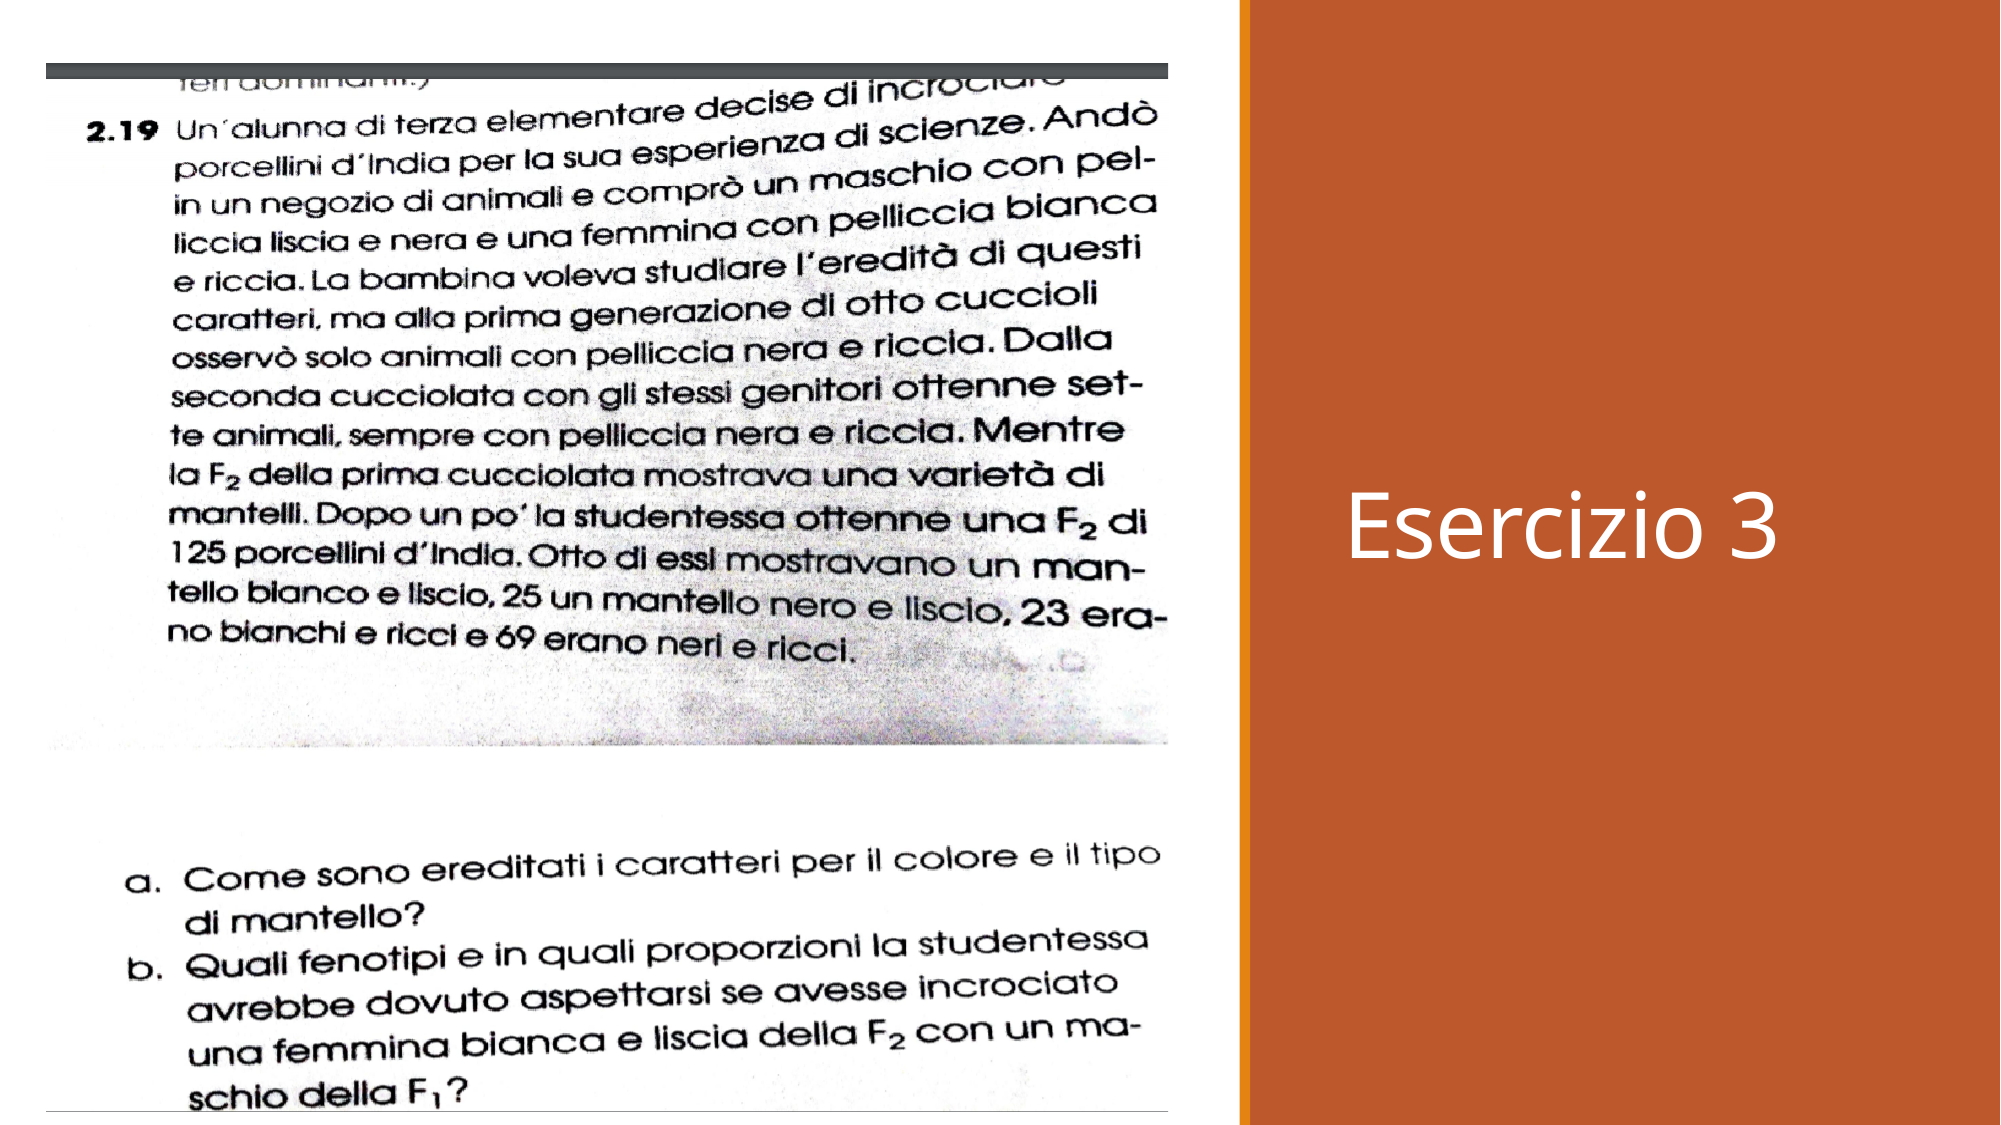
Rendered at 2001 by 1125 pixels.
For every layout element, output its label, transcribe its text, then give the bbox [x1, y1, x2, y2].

text_box [0, 0, 1238, 1125]
picture [45, 62, 1169, 1113]
text_box [1251, 0, 2000, 1125]
text_box [1238, 0, 1251, 710]
text_box [1238, 723, 1251, 1125]
title Esercizio 3 [1328, 104, 1929, 585]
